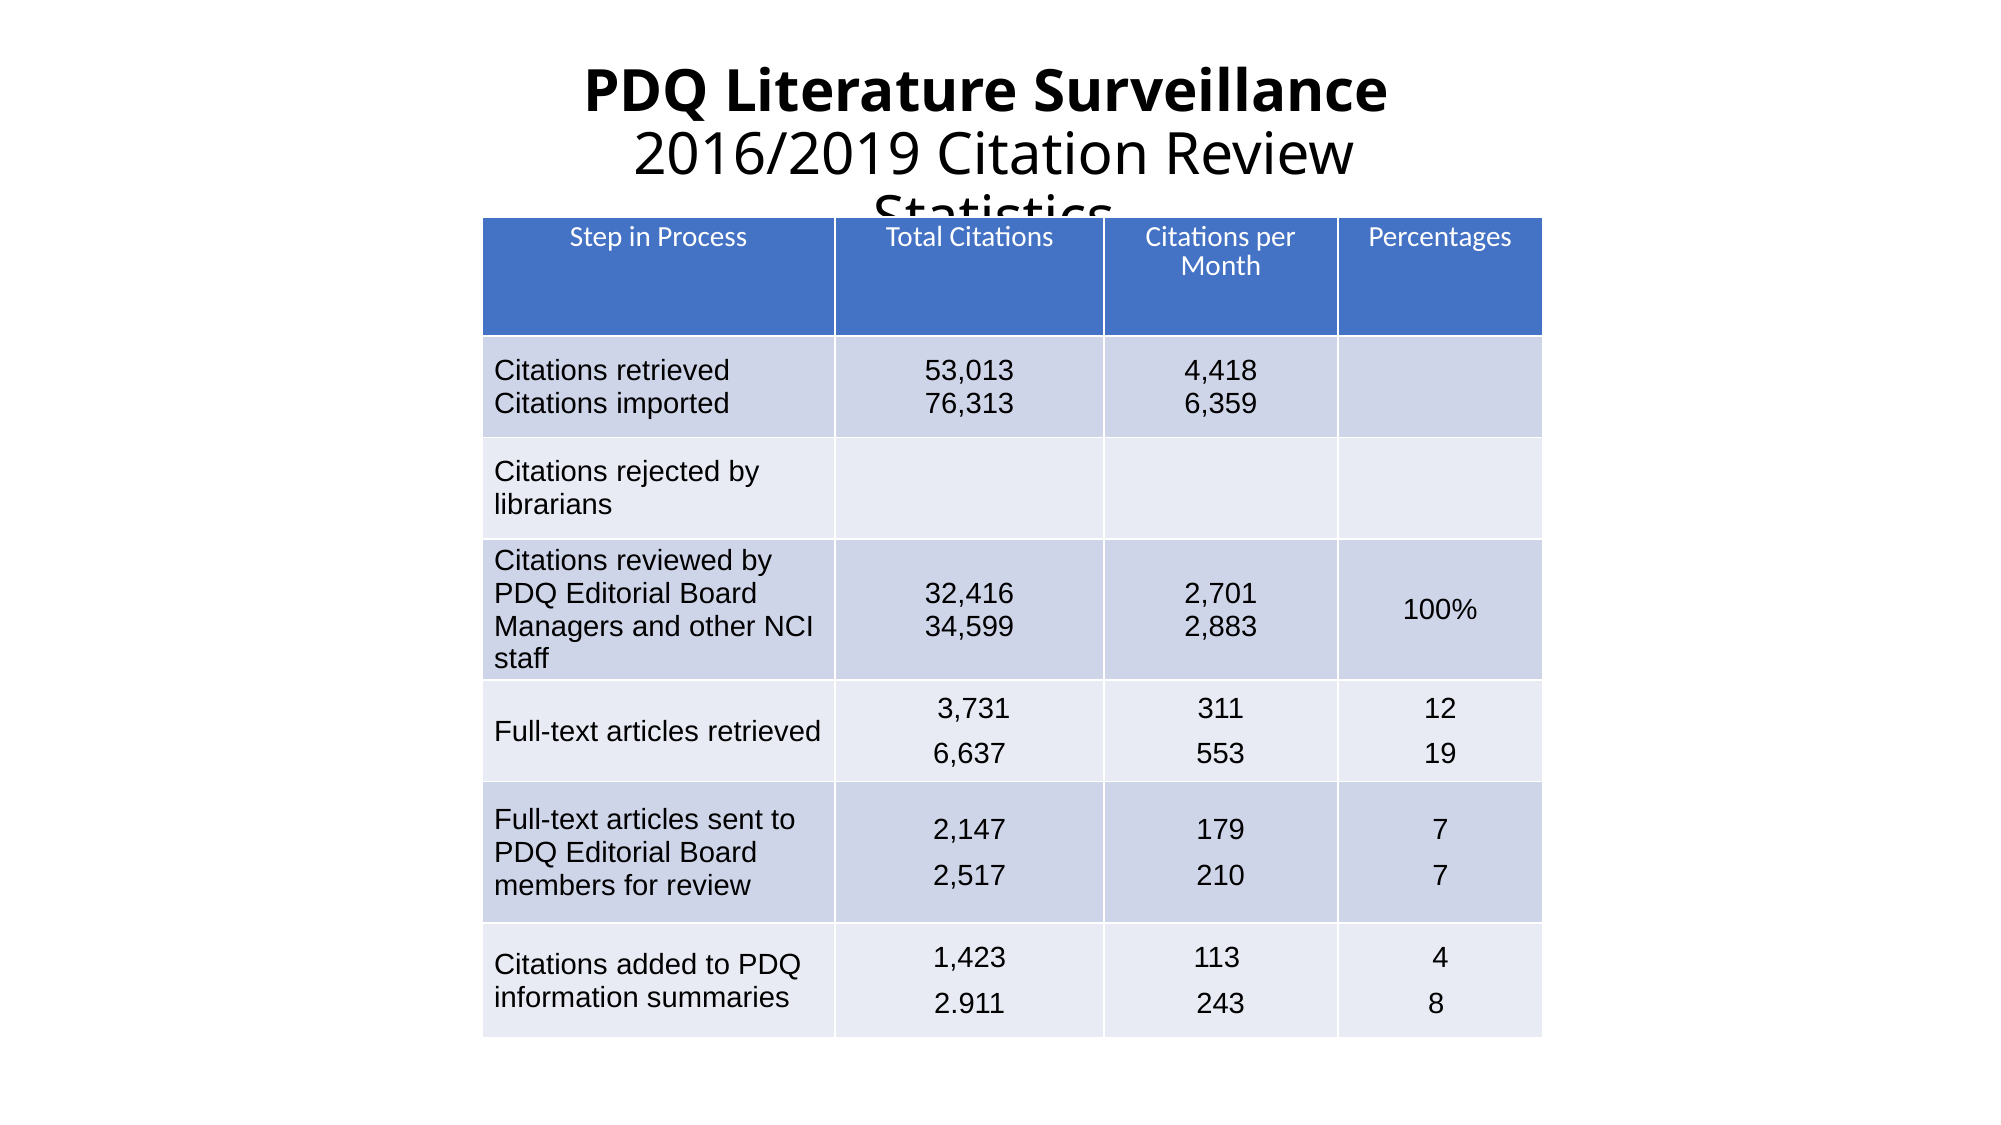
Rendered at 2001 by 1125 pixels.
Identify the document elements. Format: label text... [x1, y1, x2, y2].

table_header Citations per Month [1105, 218, 1337, 335]
table_cell 179 210 [1105, 782, 1337, 922]
table_cell Full-text articles retrieved [483, 681, 834, 781]
title PDQ Literature Surveillance 2016/2019 Citation Review Statistics [547, 33, 1441, 216]
table_cell Citations rejected by librarians [483, 438, 834, 538]
table_cell 2,701 2,883 [1105, 540, 1337, 679]
table_cell [1339, 438, 1542, 538]
table_cell 7 7 [1339, 782, 1542, 922]
table_cell 4,418 6,359 [1105, 337, 1337, 437]
table_cell Full-text articles sent to PDQ Editorial Board members for review [483, 782, 834, 922]
table_cell [1339, 337, 1542, 437]
table_cell [1105, 438, 1337, 538]
table_cell [836, 438, 1103, 538]
table_cell 2,147 2,517 [836, 782, 1103, 922]
table_cell 32,416 34,599 [836, 540, 1103, 679]
table_header Percentages [1339, 218, 1542, 335]
table_header Step in Process [483, 218, 834, 335]
table_header Total Citations [836, 218, 1103, 335]
table_cell 4 8 [1339, 924, 1542, 1037]
table_cell 1,423 2.911 [836, 924, 1103, 1037]
table_cell 12 19 [1339, 681, 1542, 781]
table_cell 311 553 [1105, 681, 1337, 781]
table_cell Citations added to PDQ information summaries [483, 924, 834, 1037]
table_cell Citations reviewed by PDQ Editorial Board Managers and other NCI staff [483, 540, 834, 679]
table_cell 53,013 76,313 [836, 337, 1103, 437]
table_cell 100% [1339, 540, 1542, 679]
table_cell Citations retrieved Citations imported [483, 337, 834, 437]
table_cell 113 243 [1105, 924, 1337, 1037]
table_cell 3,731 6,637 [836, 681, 1103, 781]
